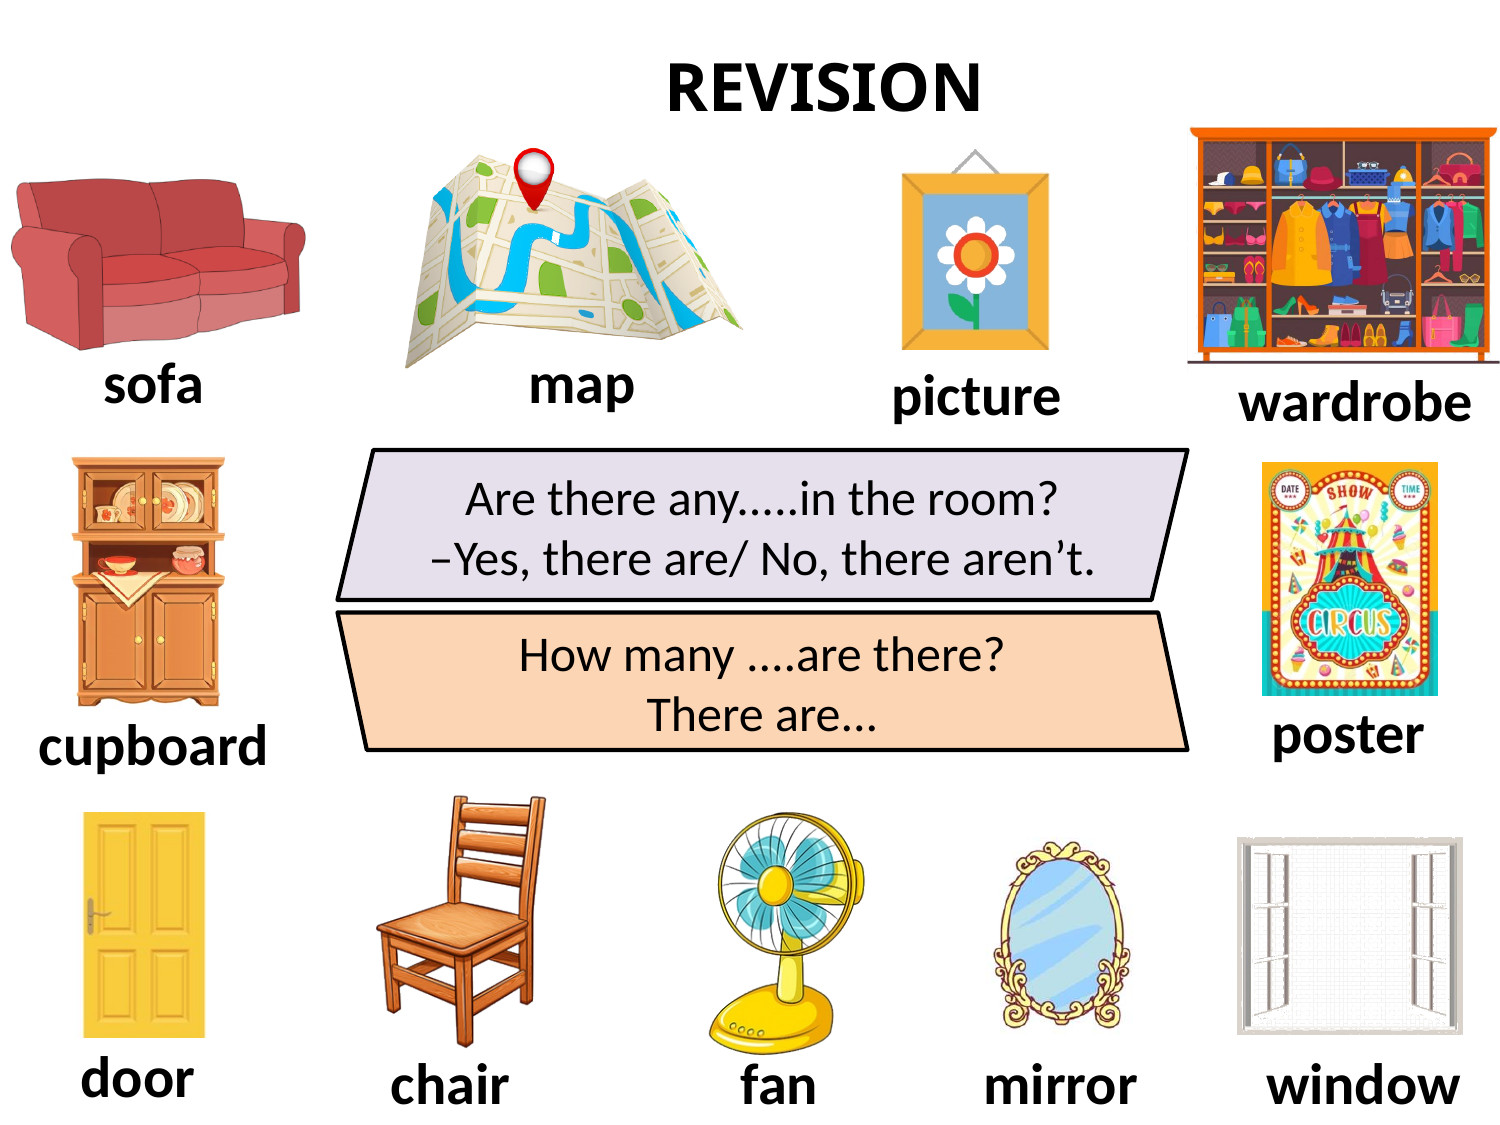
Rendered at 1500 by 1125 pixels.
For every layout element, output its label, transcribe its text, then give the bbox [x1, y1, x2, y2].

picture [1262, 462, 1438, 697]
text_box sofa [88, 372, 219, 423]
picture [0, 162, 317, 364]
text_box picture [876, 357, 1077, 435]
picture [874, 149, 1076, 351]
text_box chair [375, 1060, 526, 1124]
picture [986, 837, 1139, 1036]
text_box How many ....are there? There are... [335, 610, 1190, 753]
text_box cupboard [23, 699, 284, 785]
picture [387, 137, 751, 376]
picture [1186, 124, 1500, 373]
picture [337, 787, 588, 1051]
text_box window [1251, 1039, 1476, 1124]
picture [74, 812, 210, 1038]
text_box fan [725, 1069, 833, 1124]
text_box Are there any.....in the room? –Yes, there are/ No, there aren’t. [335, 447, 1190, 603]
text_box poster [1256, 687, 1441, 773]
text_box wardrobe [1223, 381, 1488, 441]
text_box REVISION [599, 37, 1050, 133]
text_box map [513, 384, 651, 423]
picture [665, 806, 909, 1061]
picture [1237, 837, 1463, 1036]
text_box mirror [968, 1039, 1153, 1124]
text_box door [65, 1031, 211, 1117]
picture [62, 449, 226, 713]
